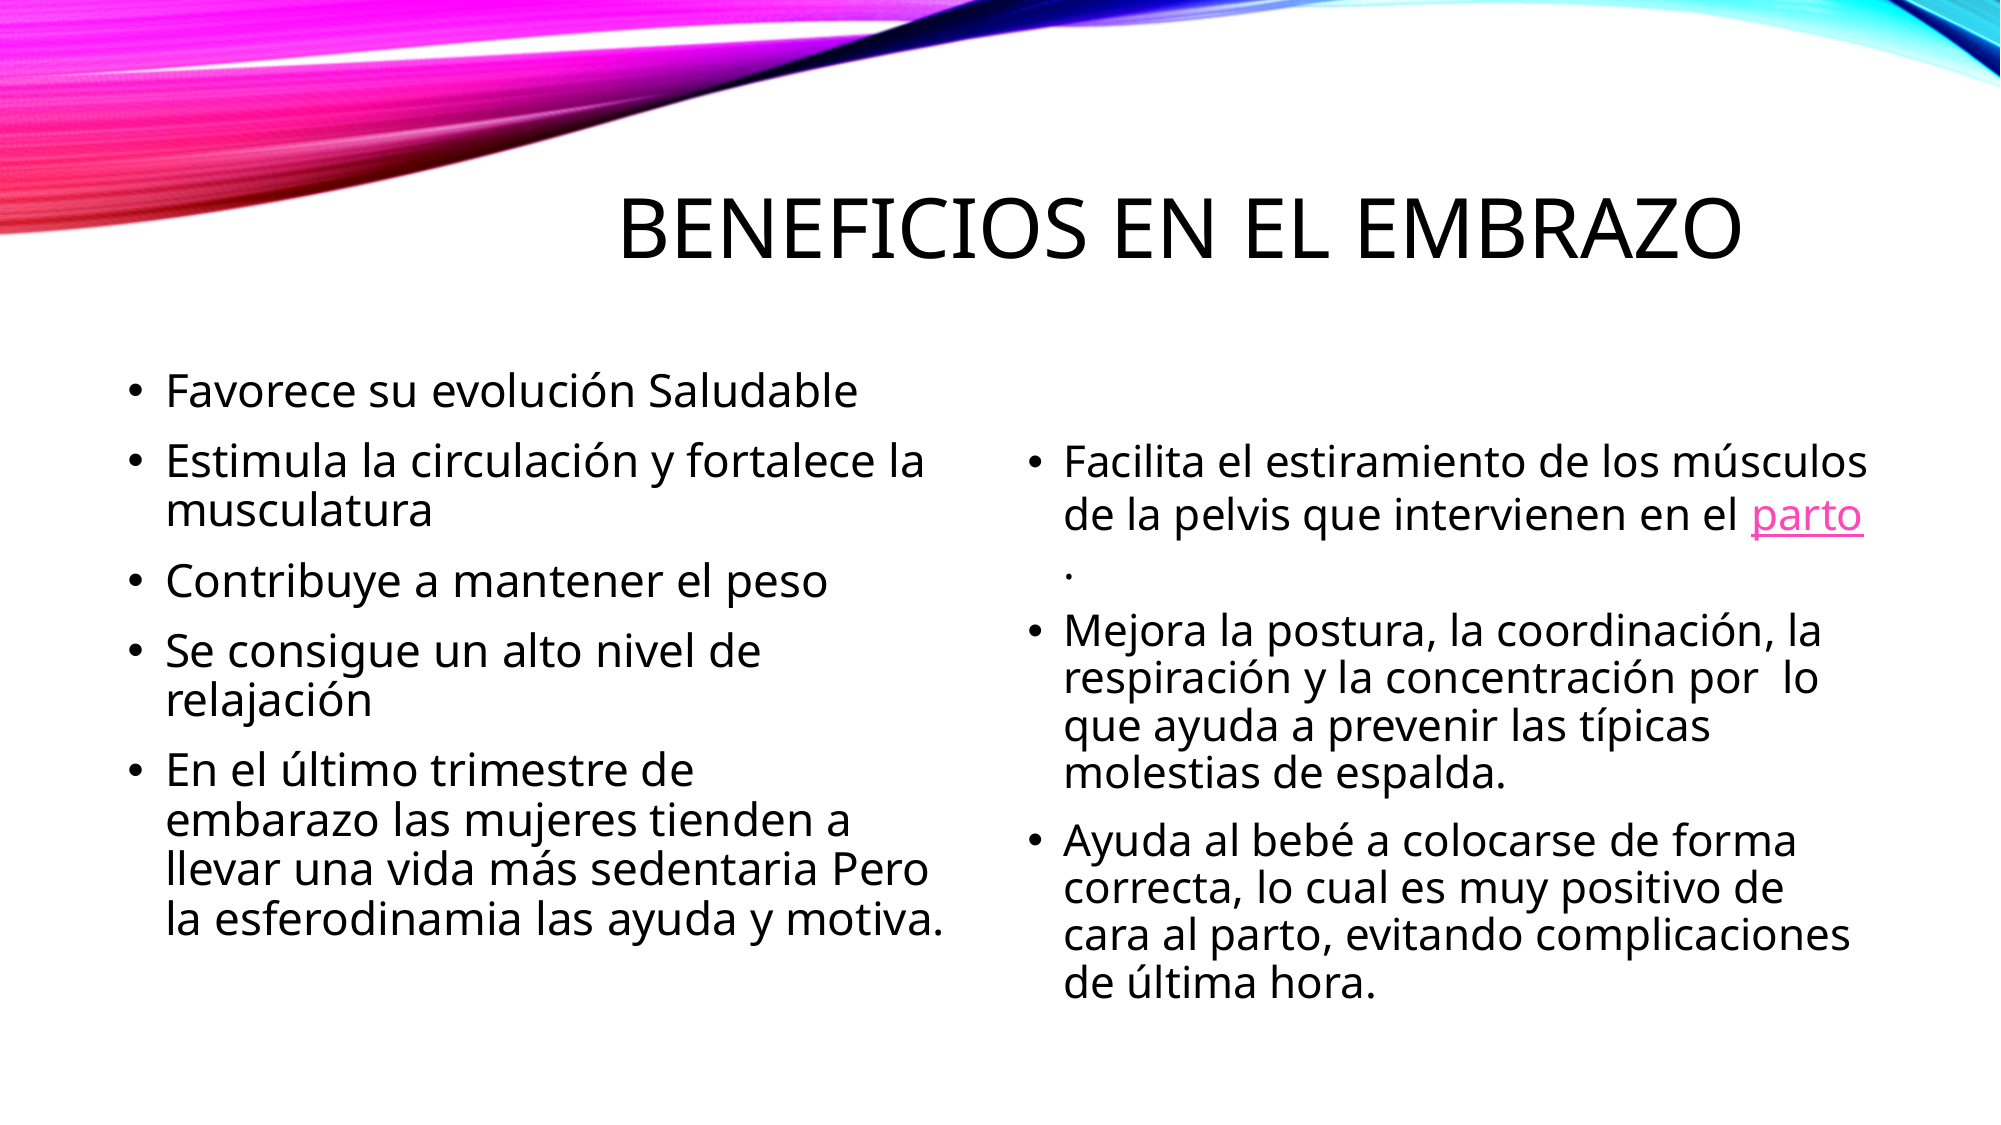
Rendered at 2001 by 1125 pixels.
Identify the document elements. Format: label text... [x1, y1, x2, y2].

picture [1910, 0, 2000, 45]
picture [1890, 0, 2000, 75]
picture [0, 0, 2000, 237]
list Favorece su evolución Saludable Estimula la circulación y fortalece la musculatura Contribuye a mantener el peso Se consigue un alto nivel de relajación En el último trimestre de embarazo las mujeres tienden a llevar una vida más sedentaria Pero la esferodinamia las ayuda y motiva. [112, 360, 988, 1021]
list Facilita el estiramiento de los músculos de la pelvis que intervienen en el parto. Mejora la postura, la coordinación, la respiración y la concentración por lo que ayuda a prevenir las típicas molestias de espalda. Ayuda al bebé a colocarse de forma correcta, lo cual es muy positivo de cara al parto, evitando complicaciones de última hora. [1012, 360, 1888, 1021]
title BENEFICIOS EN EL EMBRAZO [474, 125, 1888, 338]
